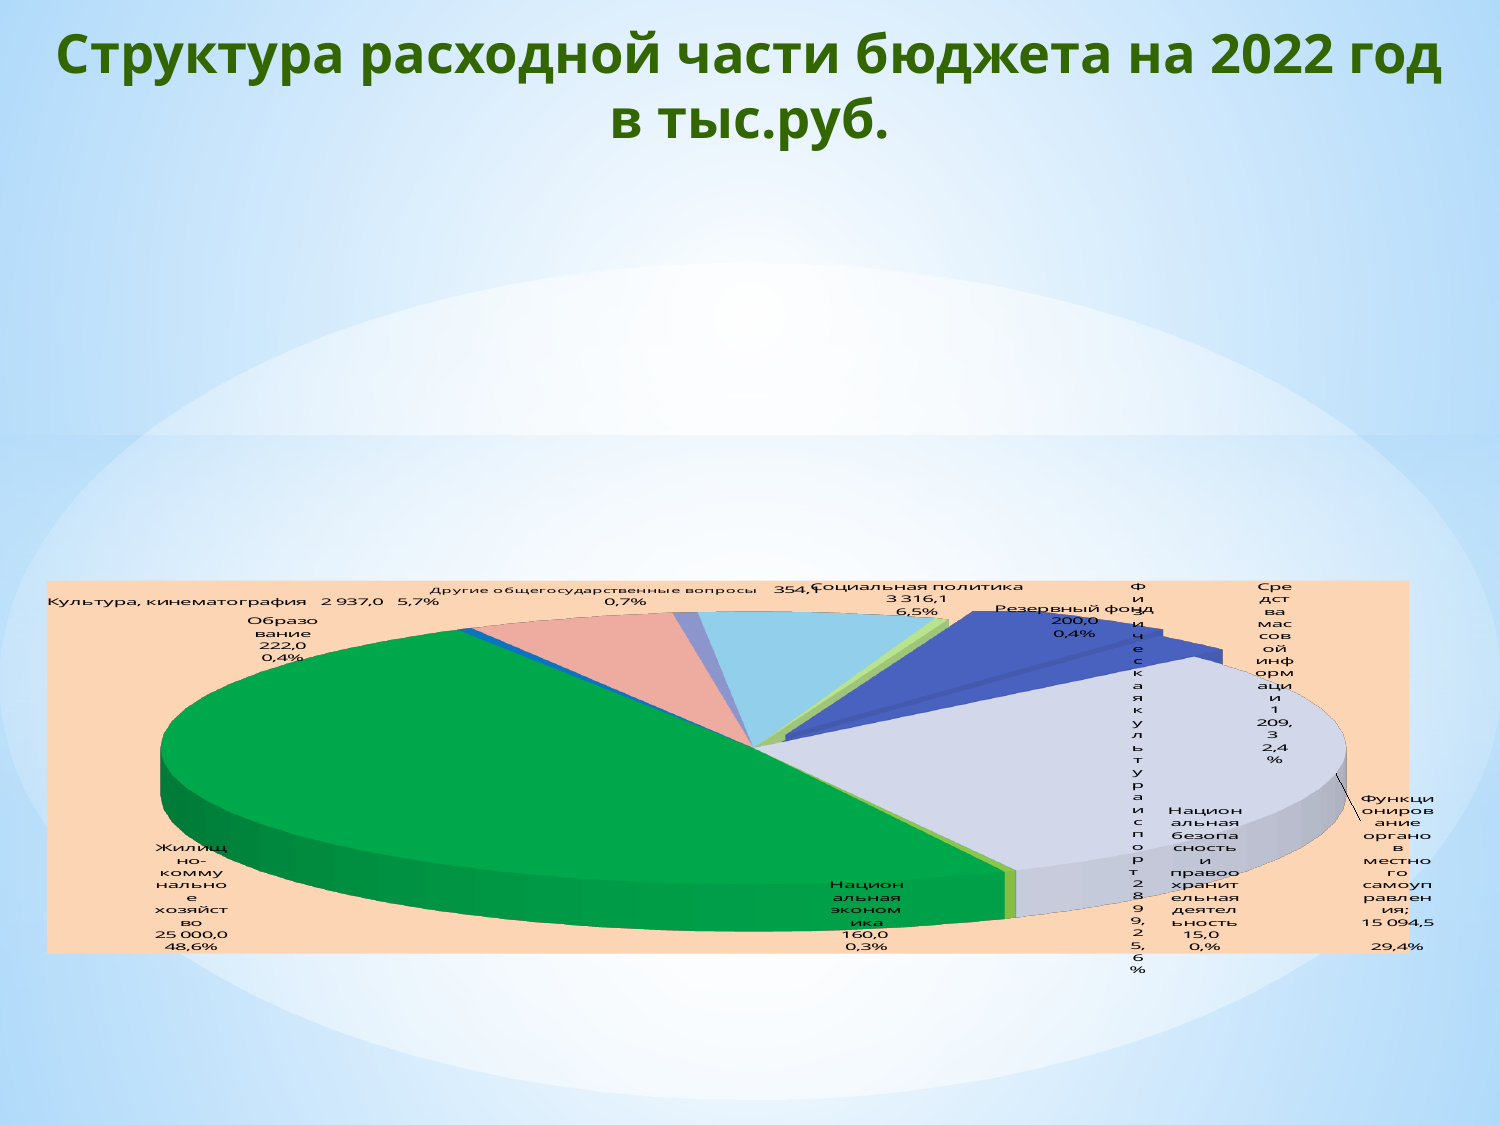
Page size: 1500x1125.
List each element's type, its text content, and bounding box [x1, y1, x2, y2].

title Структура расходной части бюджета на 2022 год в тыс.руб. [29, 19, 1471, 157]
chart [46, 219, 1442, 1067]
